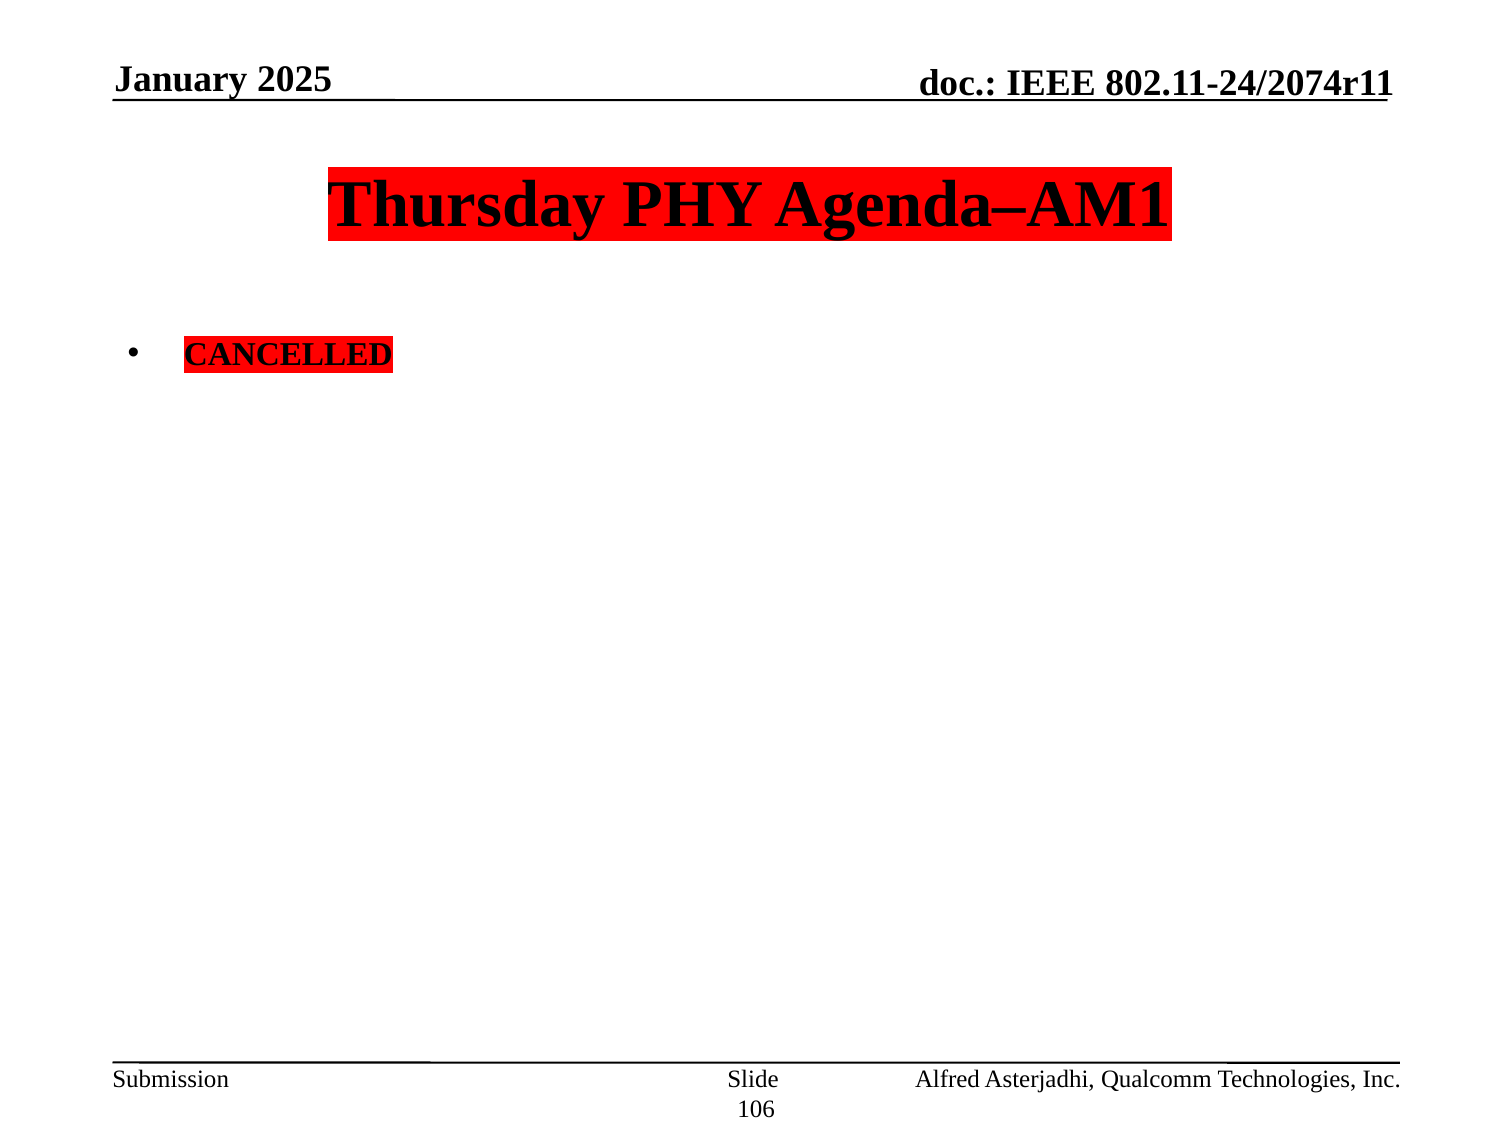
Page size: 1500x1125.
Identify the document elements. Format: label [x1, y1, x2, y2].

footer [878, 1061, 1402, 1093]
list [112, 324, 1388, 1063]
slide_number [712, 1061, 800, 1123]
slide_number [114, 54, 423, 100]
title [112, 112, 1388, 288]
